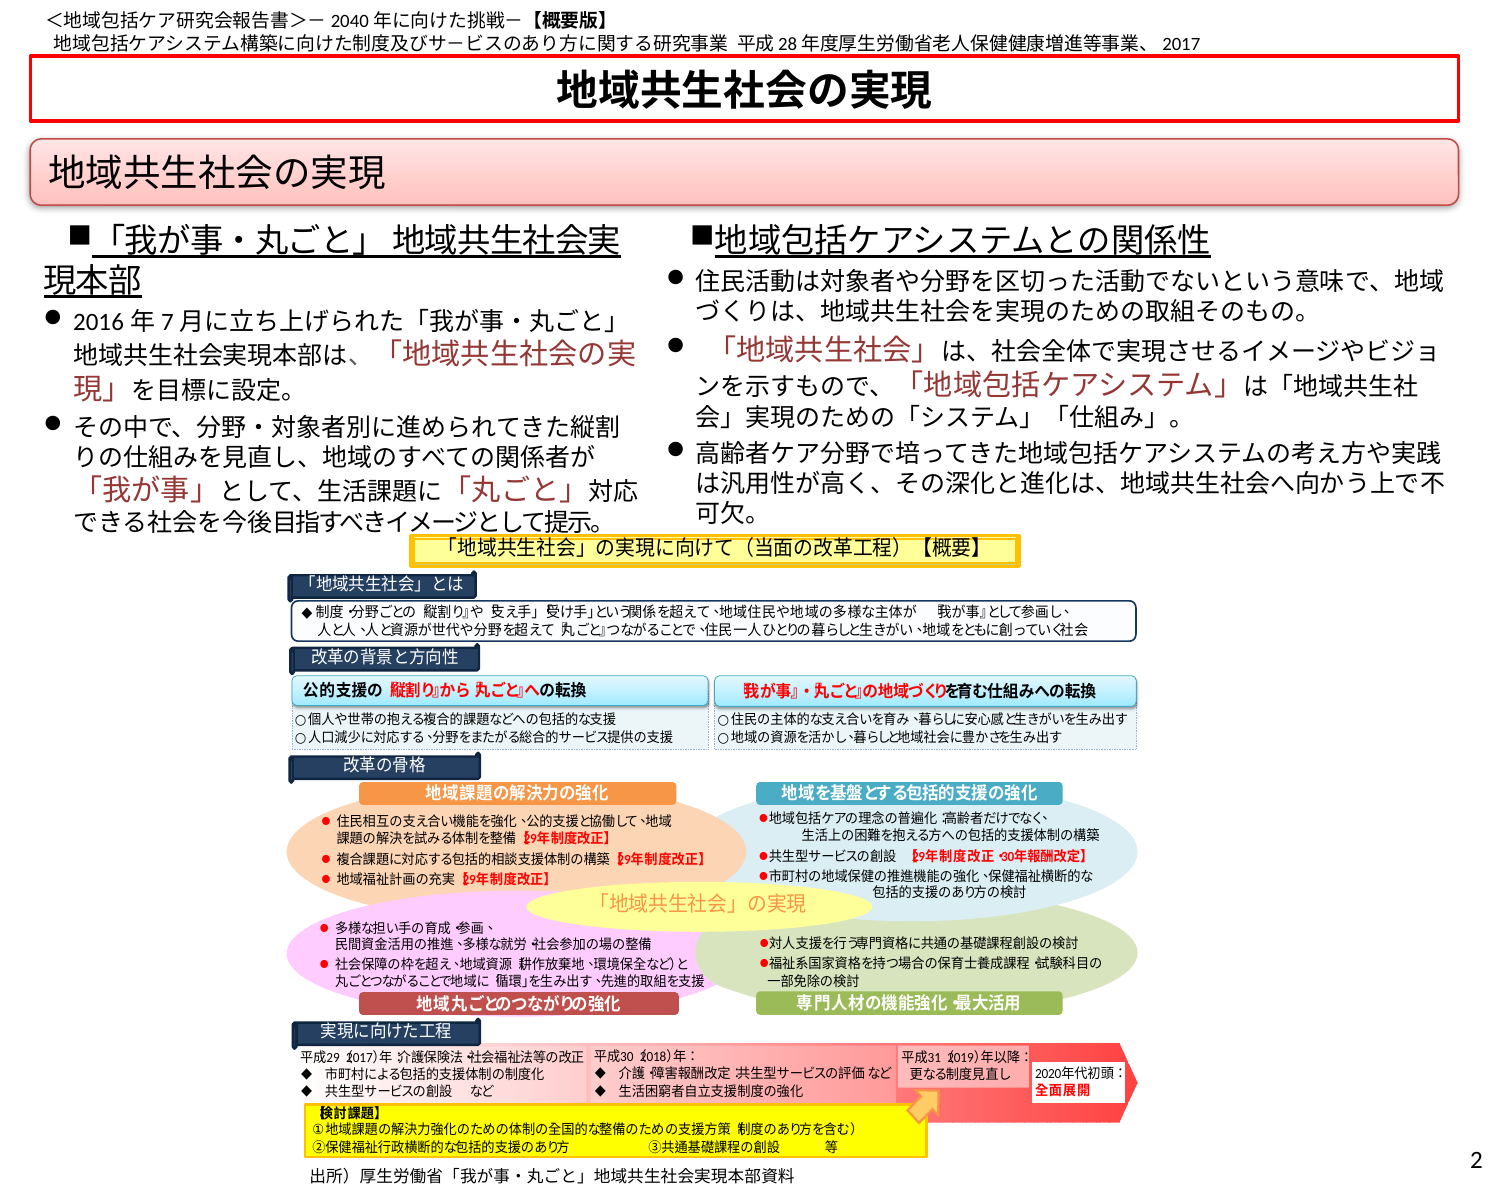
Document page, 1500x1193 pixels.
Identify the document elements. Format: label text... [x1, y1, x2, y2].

slide_number 2 [1147, 1127, 1498, 1191]
text_box 地域共生社会の実現 [29, 138, 1460, 206]
text_box 地域共生社会の実現 [28, 54, 1461, 123]
picture [283, 530, 1142, 1159]
text_box 出所）厚生労働省「我が事・丸ごと」地域共生社会実現本部資料 [294, 1166, 844, 1193]
text_box 「我が事・丸ごと」 地域共生社会実現本部 2016年7月に立ち上げられた「我が事・丸ごと」地域共生社会実現本部は、「地域共生社会の実現」を目標に設定。 その中で、分野・対象者別に進められてきた縦割りの仕組みを見直し、地域のすべての関係者が「我が事」として、生活課題に「丸ごと」対応できる社会を今後目指すべきイメージとして提示。 [28, 211, 651, 544]
text_box ＜地域包括ケア研究会報告書＞－2040年に向けた挑戦－【概要版】 地域包括ケアシステム構築に向けた制度及びサ－ビスのあり方に関する研究事業 平成28年度厚生労働省老人保健健康増進等事業、2017 [30, 1, 1431, 62]
text_box 地域包括ケアシステムとの関係性 住民活動は対象者や分野を区切った活動でないという意味で、地域づくりは、地域共生社会を実現のための取組そのもの。 「地域共生社会」は、社会全体で実現させるイメージやビジョンを示すもので、「地域包括ケアシステム」は「地域共生社会」実現のための「システム」「仕組み」。 高齢者ケア分野で培ってきた地域包括ケアシステムの考え方や実践は汎用性が高く、その深化と進化は、地域共生社会へ向かう上で不可欠。 [651, 211, 1463, 535]
